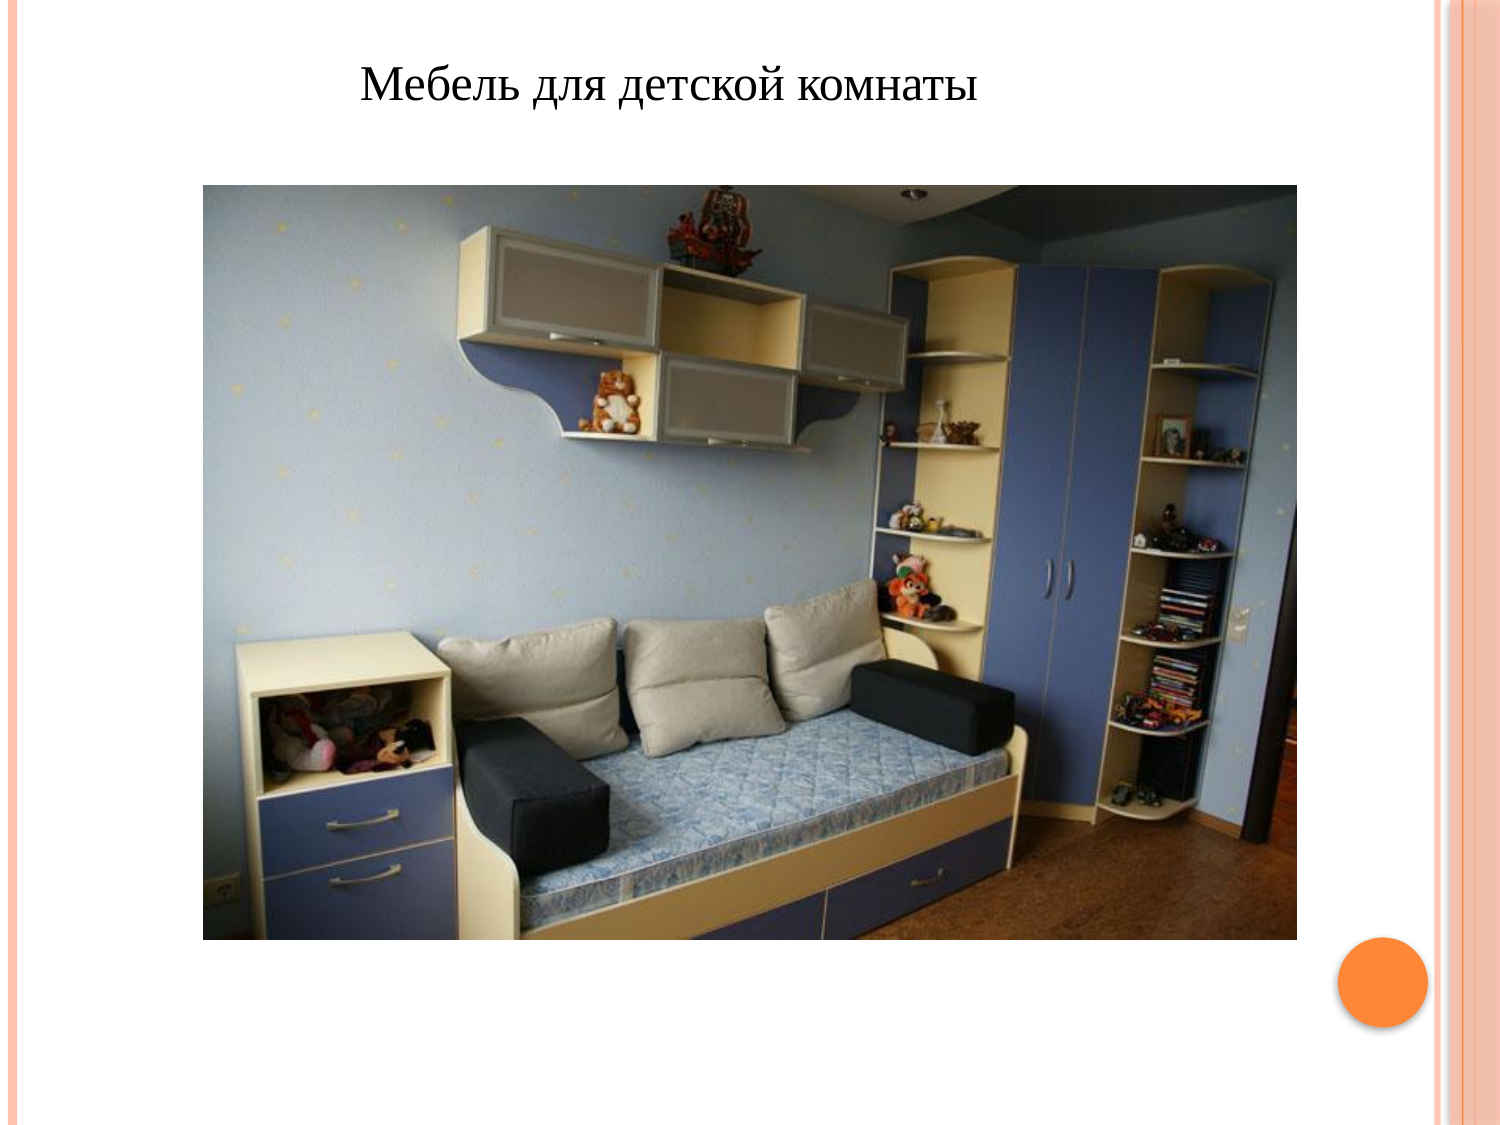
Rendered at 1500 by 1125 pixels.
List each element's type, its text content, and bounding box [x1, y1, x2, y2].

list Мебель для детской комнаты [123, 42, 1349, 166]
picture [202, 184, 1298, 941]
